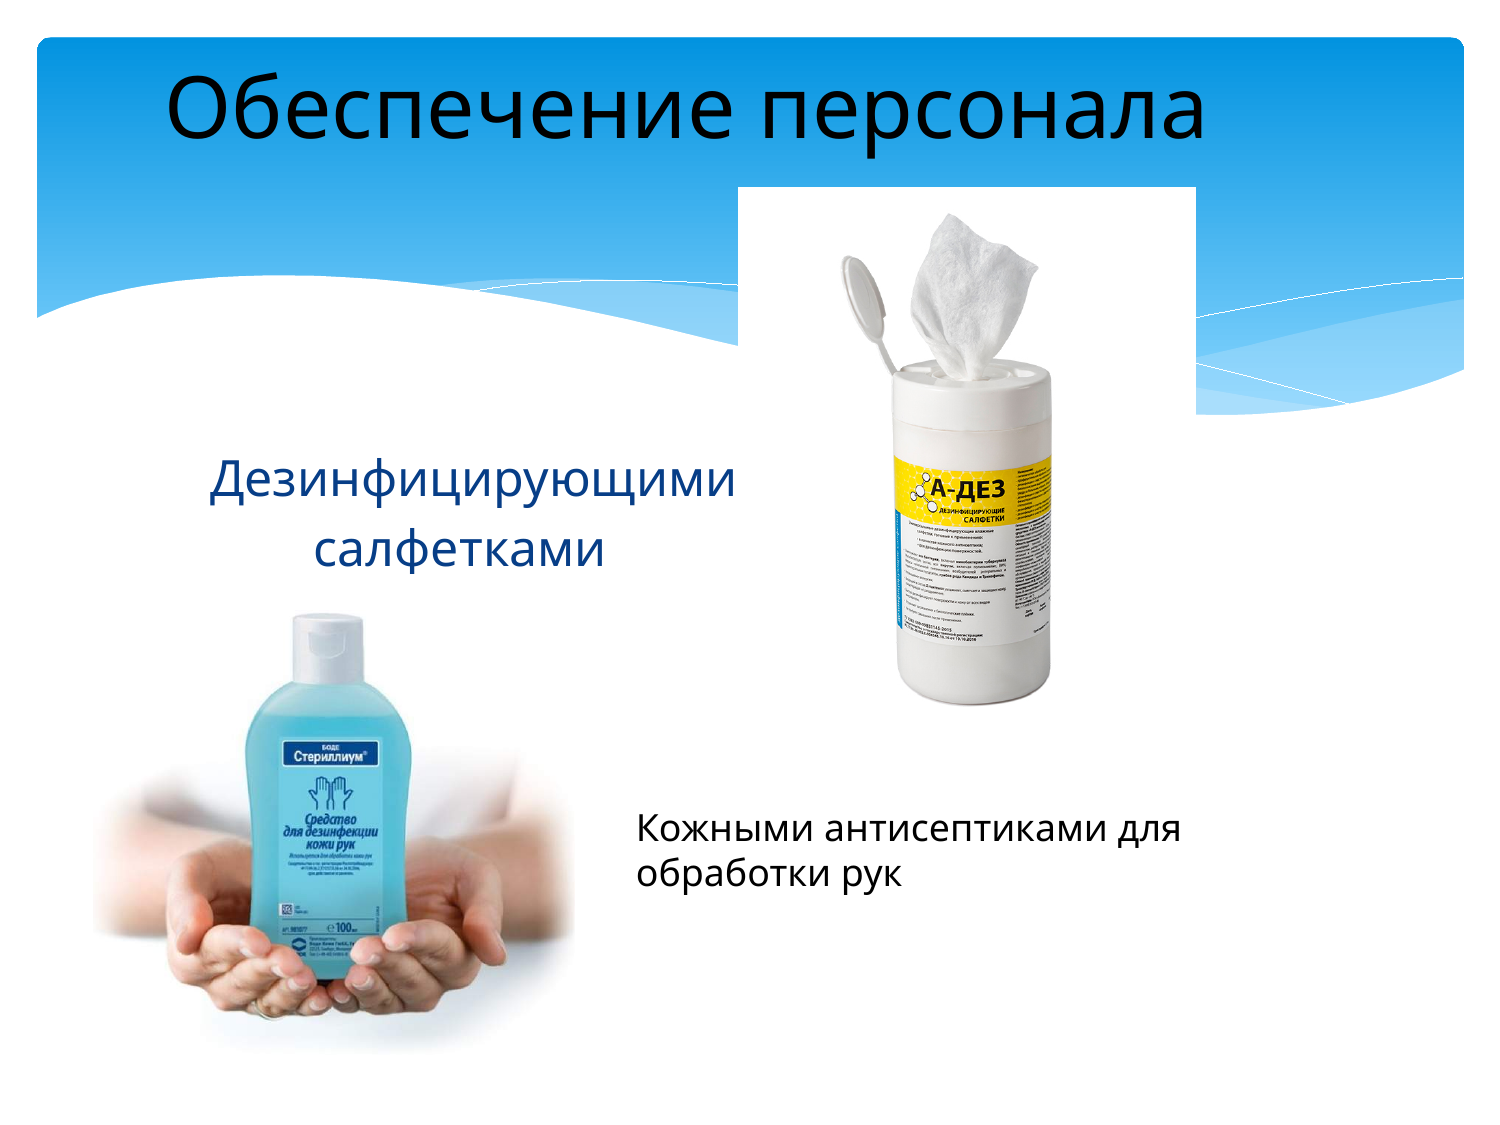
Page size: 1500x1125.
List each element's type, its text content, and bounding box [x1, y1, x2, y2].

text_box Кожными антисептиками для обработки рук [621, 796, 1371, 902]
picture [738, 187, 1196, 734]
title Обеспечение персонала [75, 45, 1300, 164]
list Дезинфицирующими салфетками [143, 438, 1359, 1005]
picture [93, 573, 575, 1055]
